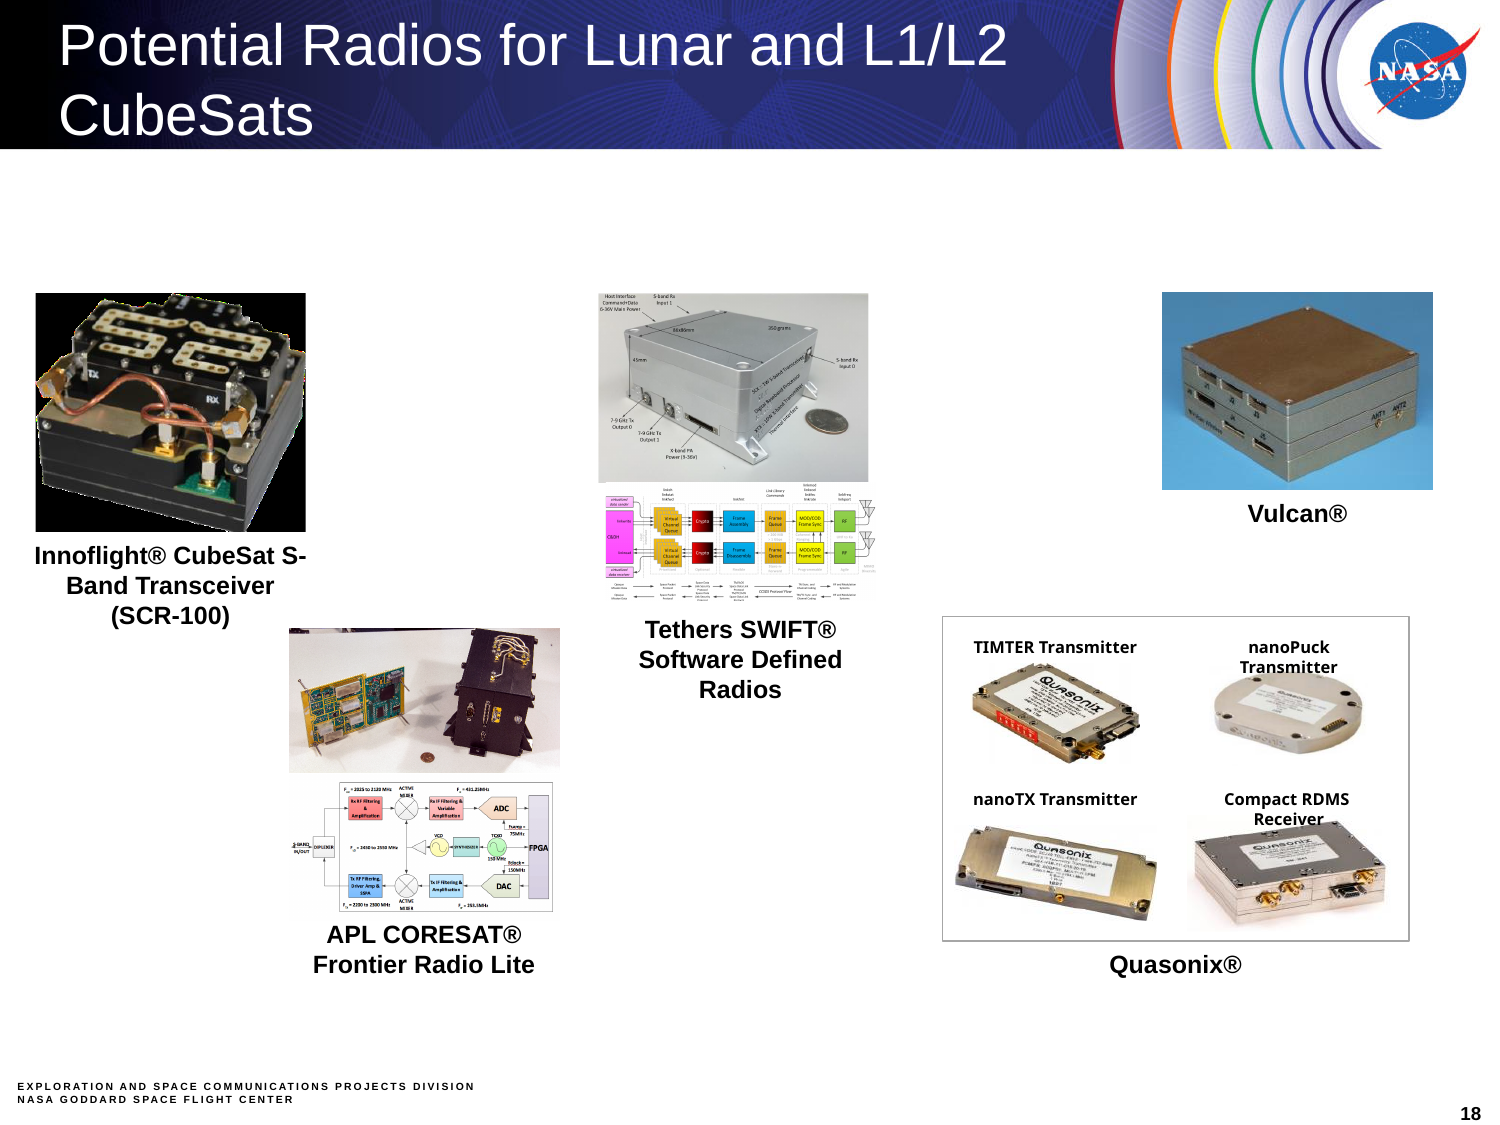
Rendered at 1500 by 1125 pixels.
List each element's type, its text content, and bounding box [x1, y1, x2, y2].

picture [0, 0, 1500, 1125]
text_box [942, 616, 1410, 988]
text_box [15, 292, 327, 639]
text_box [598, 292, 884, 713]
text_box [1162, 292, 1433, 536]
title Potential Radios for Lunar and L1/L2 CubeSats [43, 45, 1157, 110]
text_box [288, 628, 560, 988]
